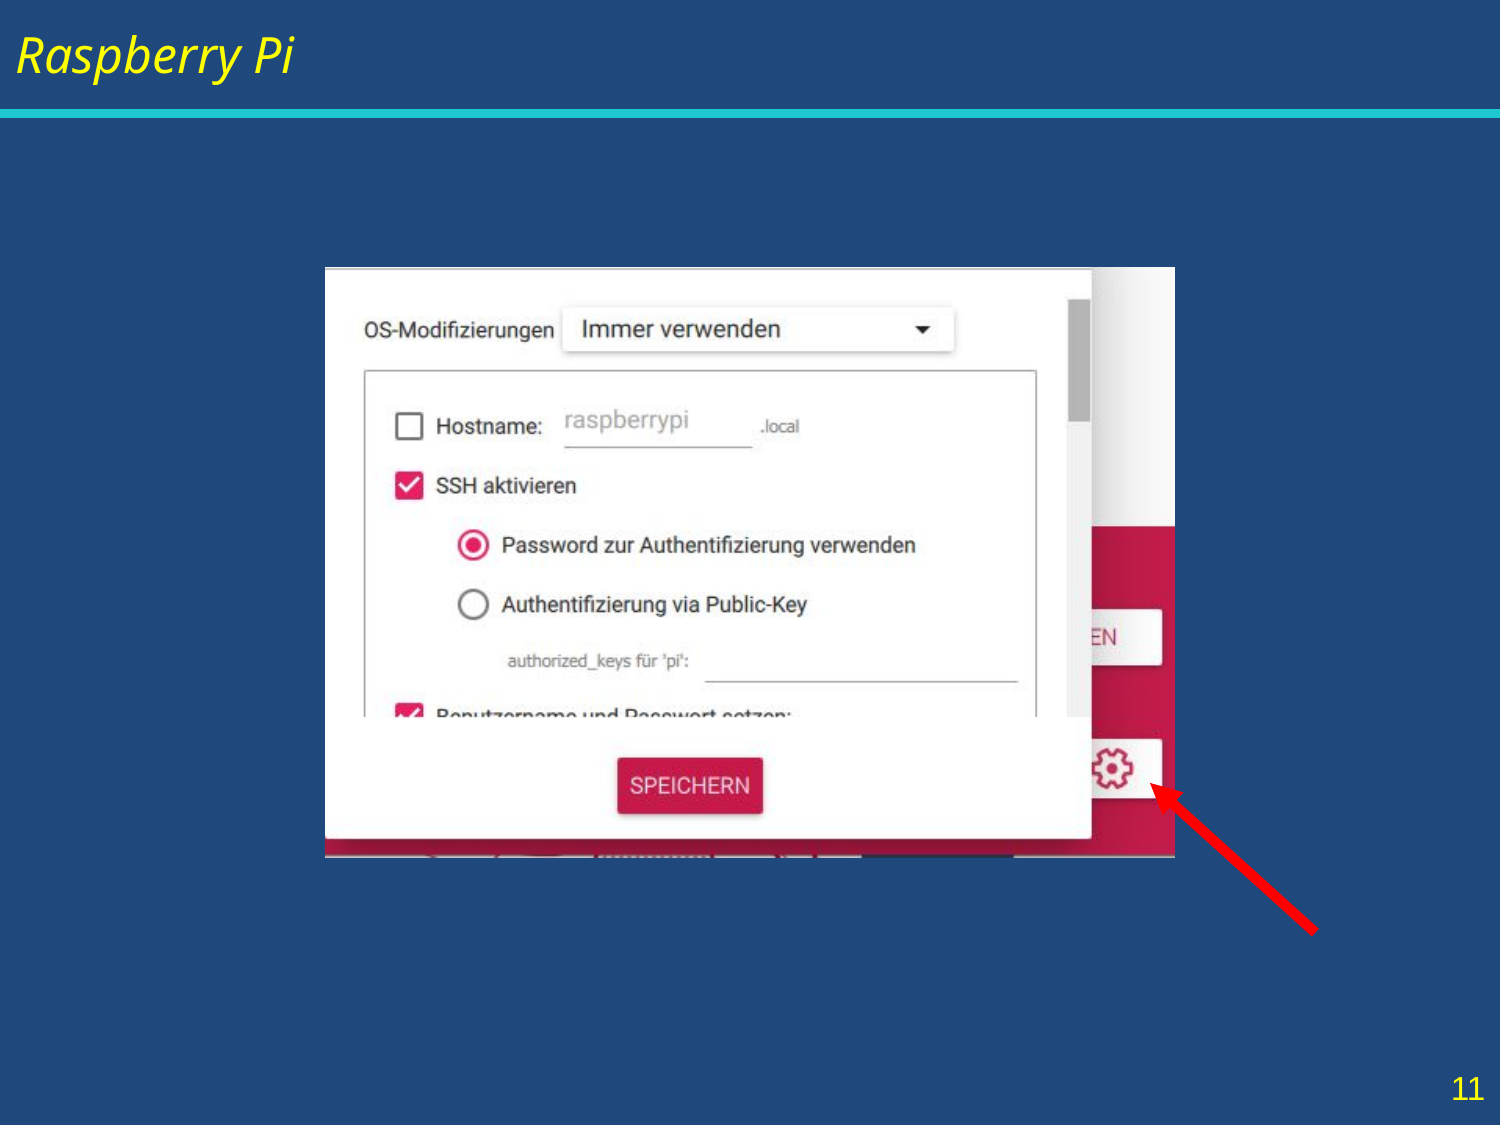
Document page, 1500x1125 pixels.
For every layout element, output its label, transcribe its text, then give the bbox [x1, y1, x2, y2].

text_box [1149, 782, 1316, 933]
slide_number 11 [1149, 1059, 1500, 1120]
picture [325, 266, 1175, 858]
